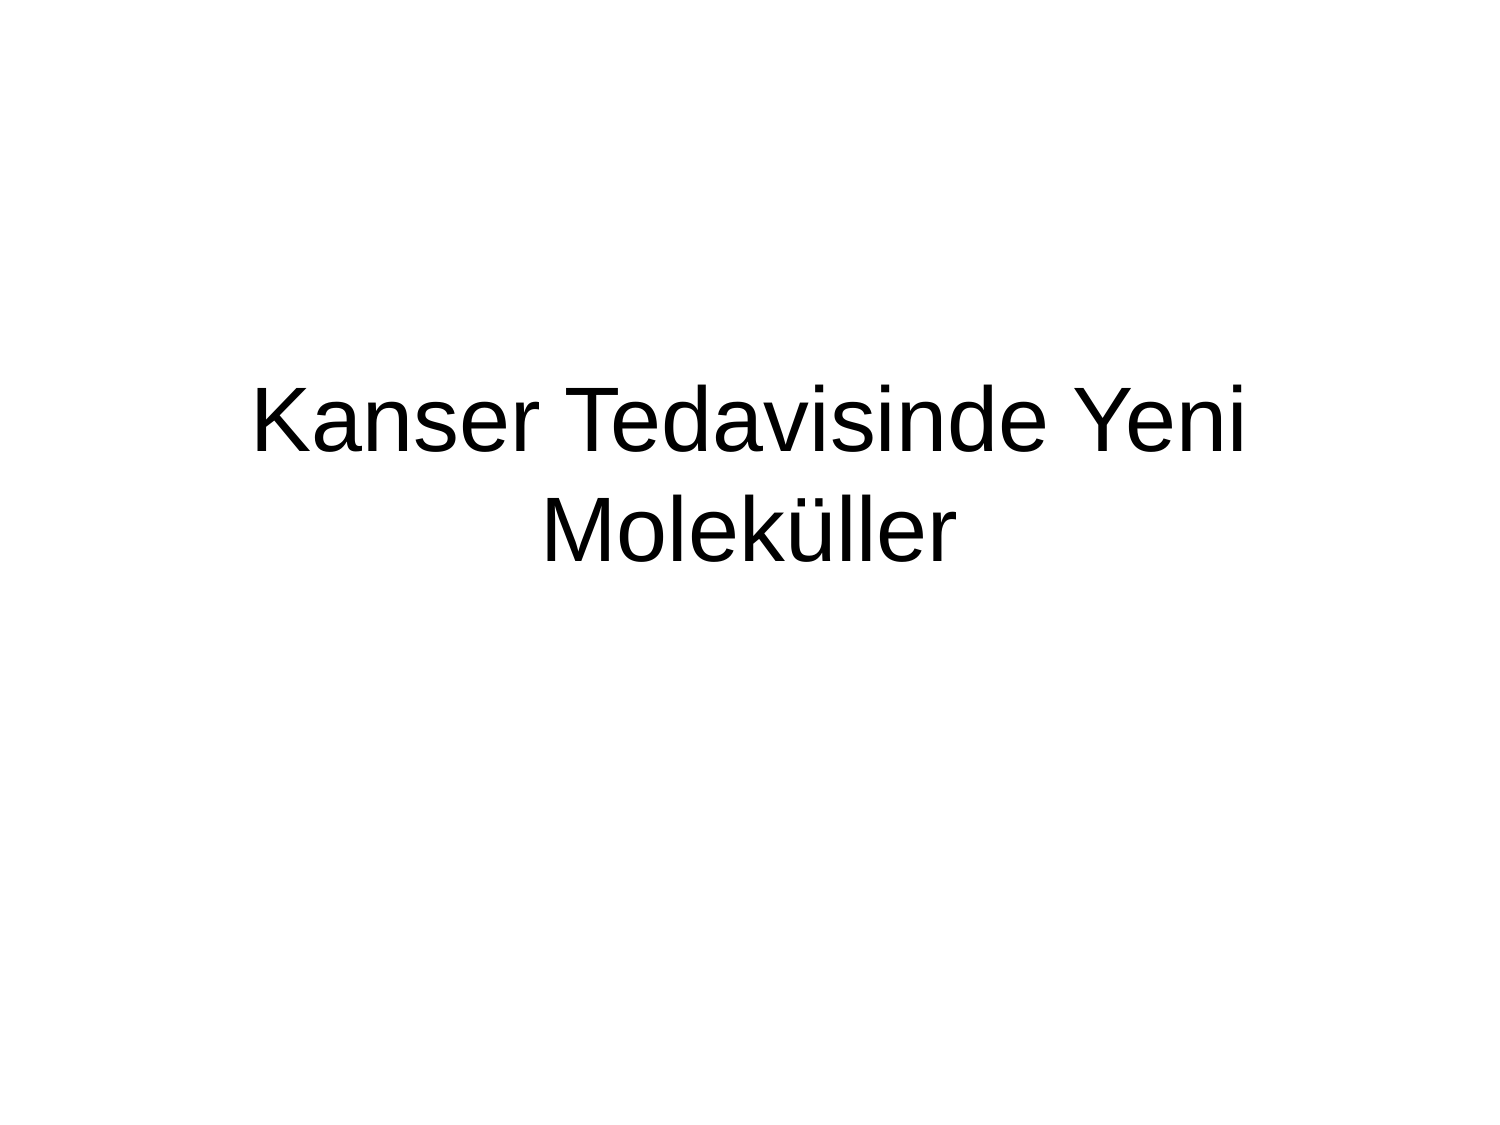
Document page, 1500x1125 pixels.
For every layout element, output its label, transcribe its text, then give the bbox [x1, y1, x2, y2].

title Kanser Tedavisinde Yeni Moleküller [112, 349, 1388, 591]
